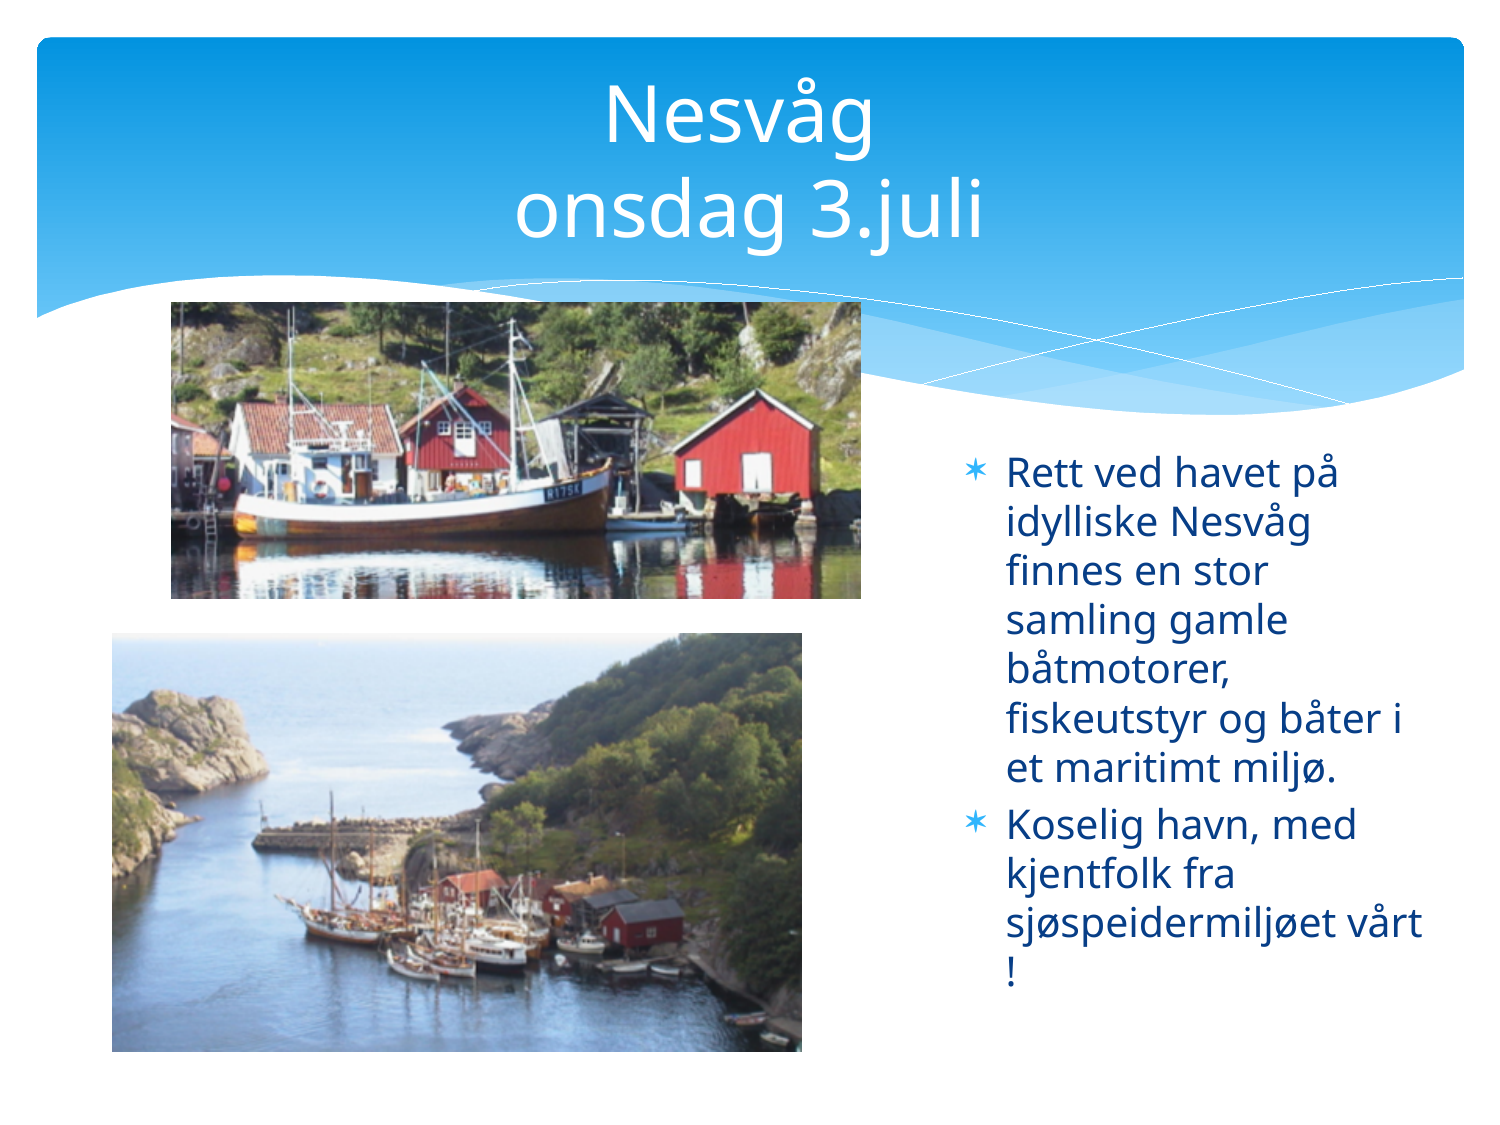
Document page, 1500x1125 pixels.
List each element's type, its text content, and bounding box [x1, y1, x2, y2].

picture [111, 633, 802, 1052]
title Nesvåg onsdag 3.juli [75, 55, 1425, 261]
picture [170, 302, 861, 599]
list Rett ved havet på idylliske Nesvåg finnes en stor samling gamle båtmotorer, fiskeutstyr og båter i et maritimt miljø. Koselig havn, med kjentfolk fra sjøspeidermiljøet vårt ! [950, 438, 1447, 1005]
